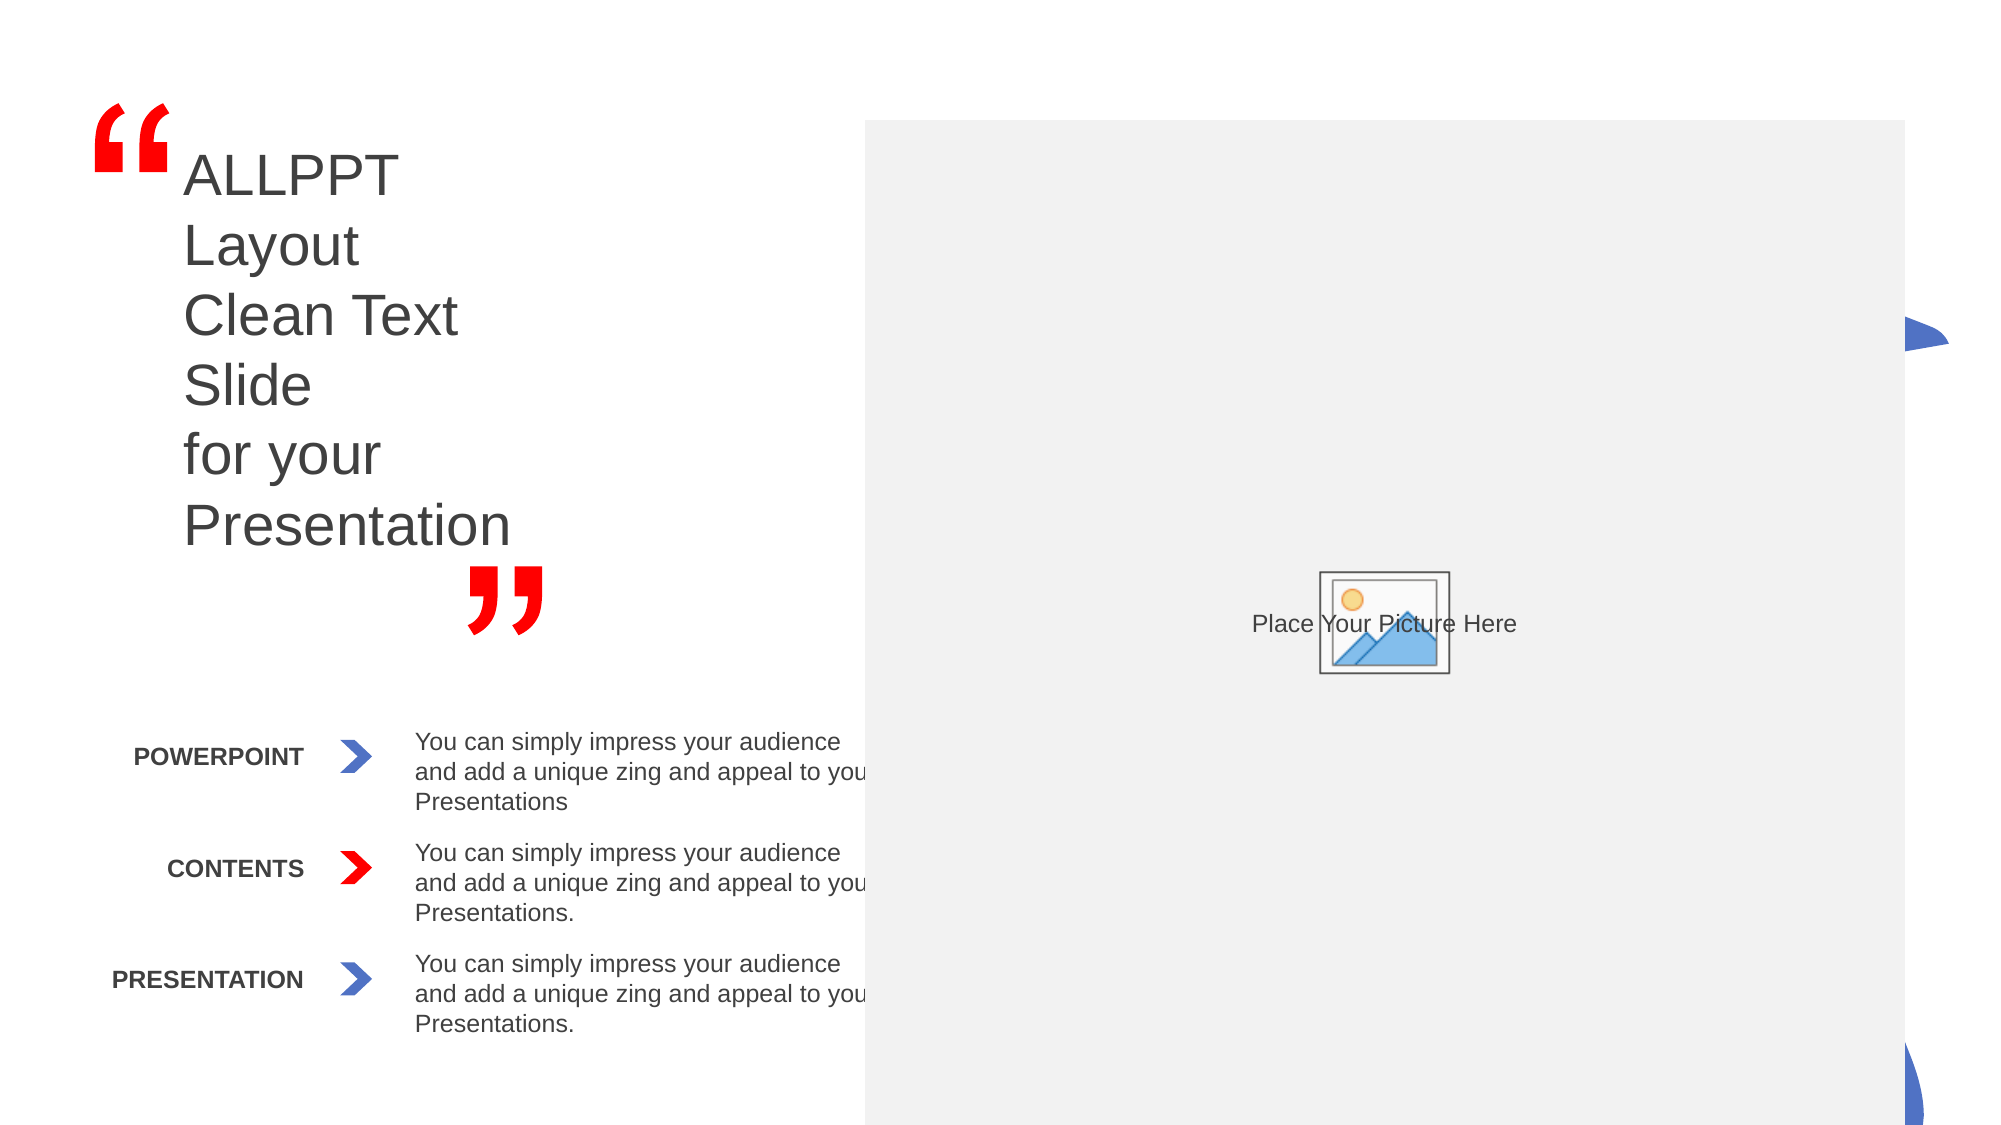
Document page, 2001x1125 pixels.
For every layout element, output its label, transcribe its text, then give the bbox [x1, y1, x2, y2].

picture [865, 120, 1906, 1125]
text_box [138, 101, 171, 174]
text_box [70, 717, 865, 1047]
text_box [466, 565, 499, 637]
text_box ALLPPT Layout Clean Text Slide for your Presentation [169, 129, 537, 564]
text_box [510, 565, 544, 637]
text_box [93, 101, 127, 174]
